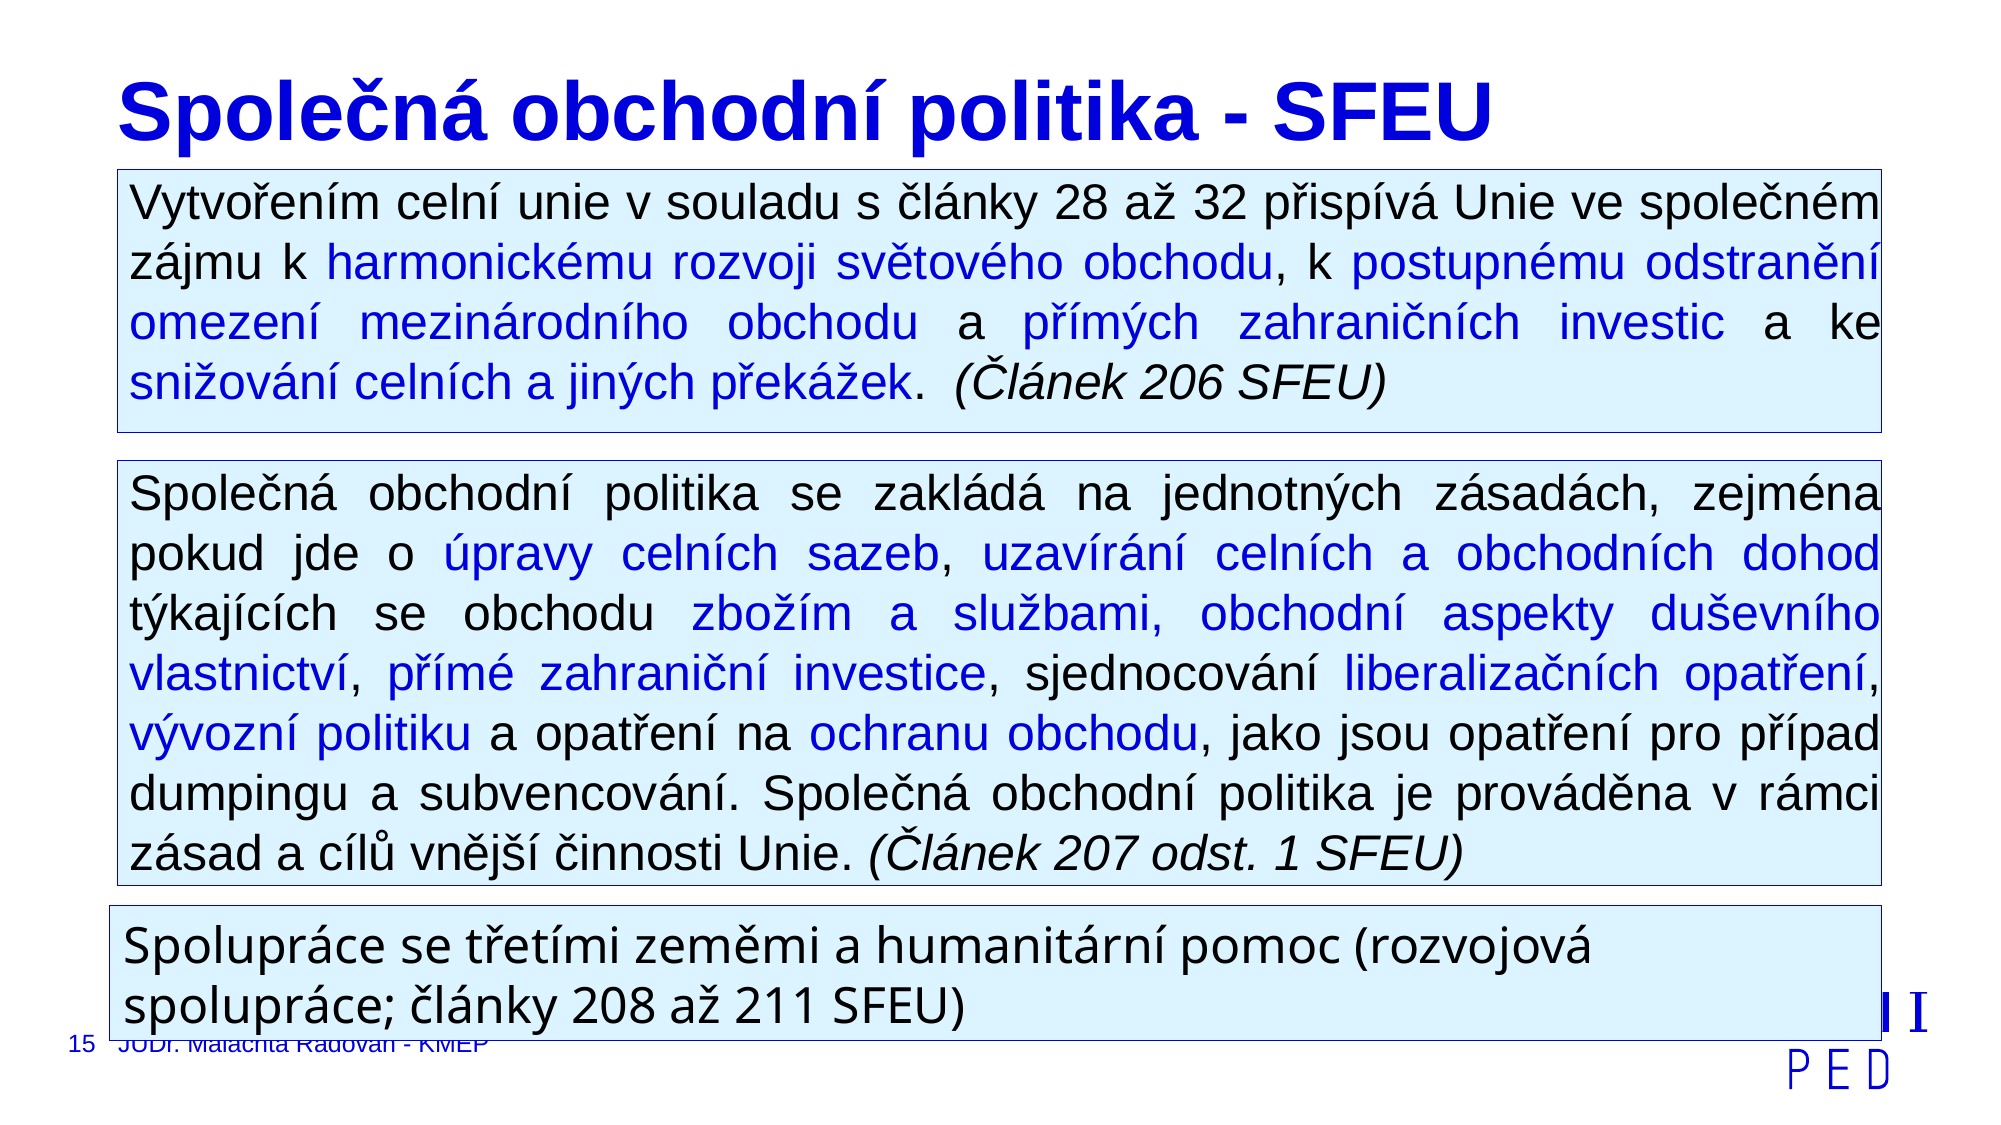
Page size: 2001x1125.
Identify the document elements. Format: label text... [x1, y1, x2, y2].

footer JUDr. Malachta Radovan - KMEP [118, 1041, 1418, 1063]
slide_number 15 [67, 1021, 110, 1063]
list Vytvořením celní unie v souladu s články 28 až 32 přispívá Unie ve společném zájmu k harmonickému rozvoji světového obchodu, k postupnému odstranění omezení mezinárodního obchodu a přímých zahraničních investic a ke snižování celních a jiných překážek. (Článek 206 SFEU) [117, 169, 1882, 433]
text_box Společná obchodní politika se zakládá na jednotných zásadách, zejména pokud jde o úpravy celních sazeb, uzavírání celních a obchodních dohod týkajících se obchodu zbožím a službami, obchodní aspekty duševního vlastnictví, přímé zahraniční investice, sjednocování liberalizačních opatření, vývozní politiku a opatření na ochranu obchodu, jako jsou opatření pro případ dumpingu a subvencování. Společná obchodní politika je prováděna v rámci zásad a cílů vnější činnosti Unie. (Článek 207 odst. 1 SFEU) [117, 460, 1882, 886]
text_box Spolupráce se třetími zeměmi a humanitární pomoc (rozvojová spolupráce; články 208 až 211 SFEU) [109, 905, 1882, 1041]
title Společná obchodní politika - SFEU [117, 73, 1882, 148]
